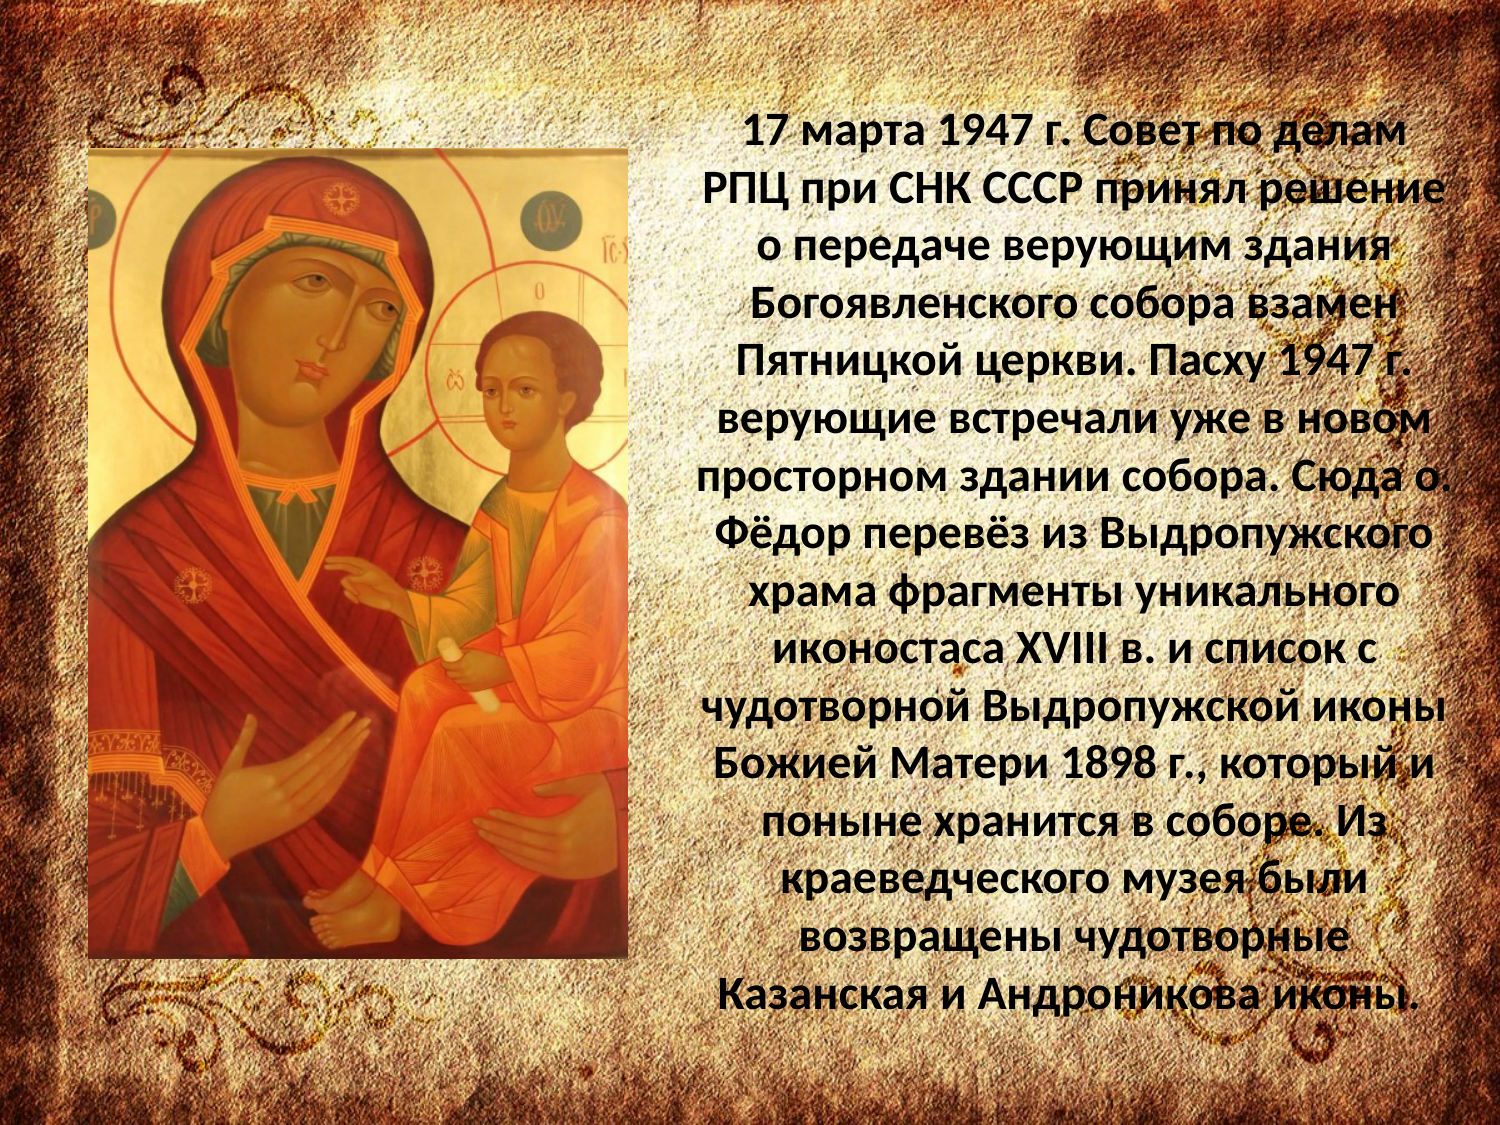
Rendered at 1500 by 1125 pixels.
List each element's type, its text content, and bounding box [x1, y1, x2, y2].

list 17 марта 1947 г. Совет по делам РПЦ при СНК СССР принял решение о передаче верующим здания Богоявленского собора взамен Пятницкой церкви. Пасху 1947 г. верующие встречали уже в новом просторном здании собора. Сюда о. Фёдор перевёз из Выдропужского храма фрагменты уникального иконостаса XVIII в. и список с чудотворной Выдропужской иконы Божией Матери 1898 г., который и поныне хранится в соборе. Из краеведческого музея были возвращены чудотворные Казанская и Андроникова иконы. [679, 90, 1471, 1083]
picture [0, 0, 1500, 1125]
